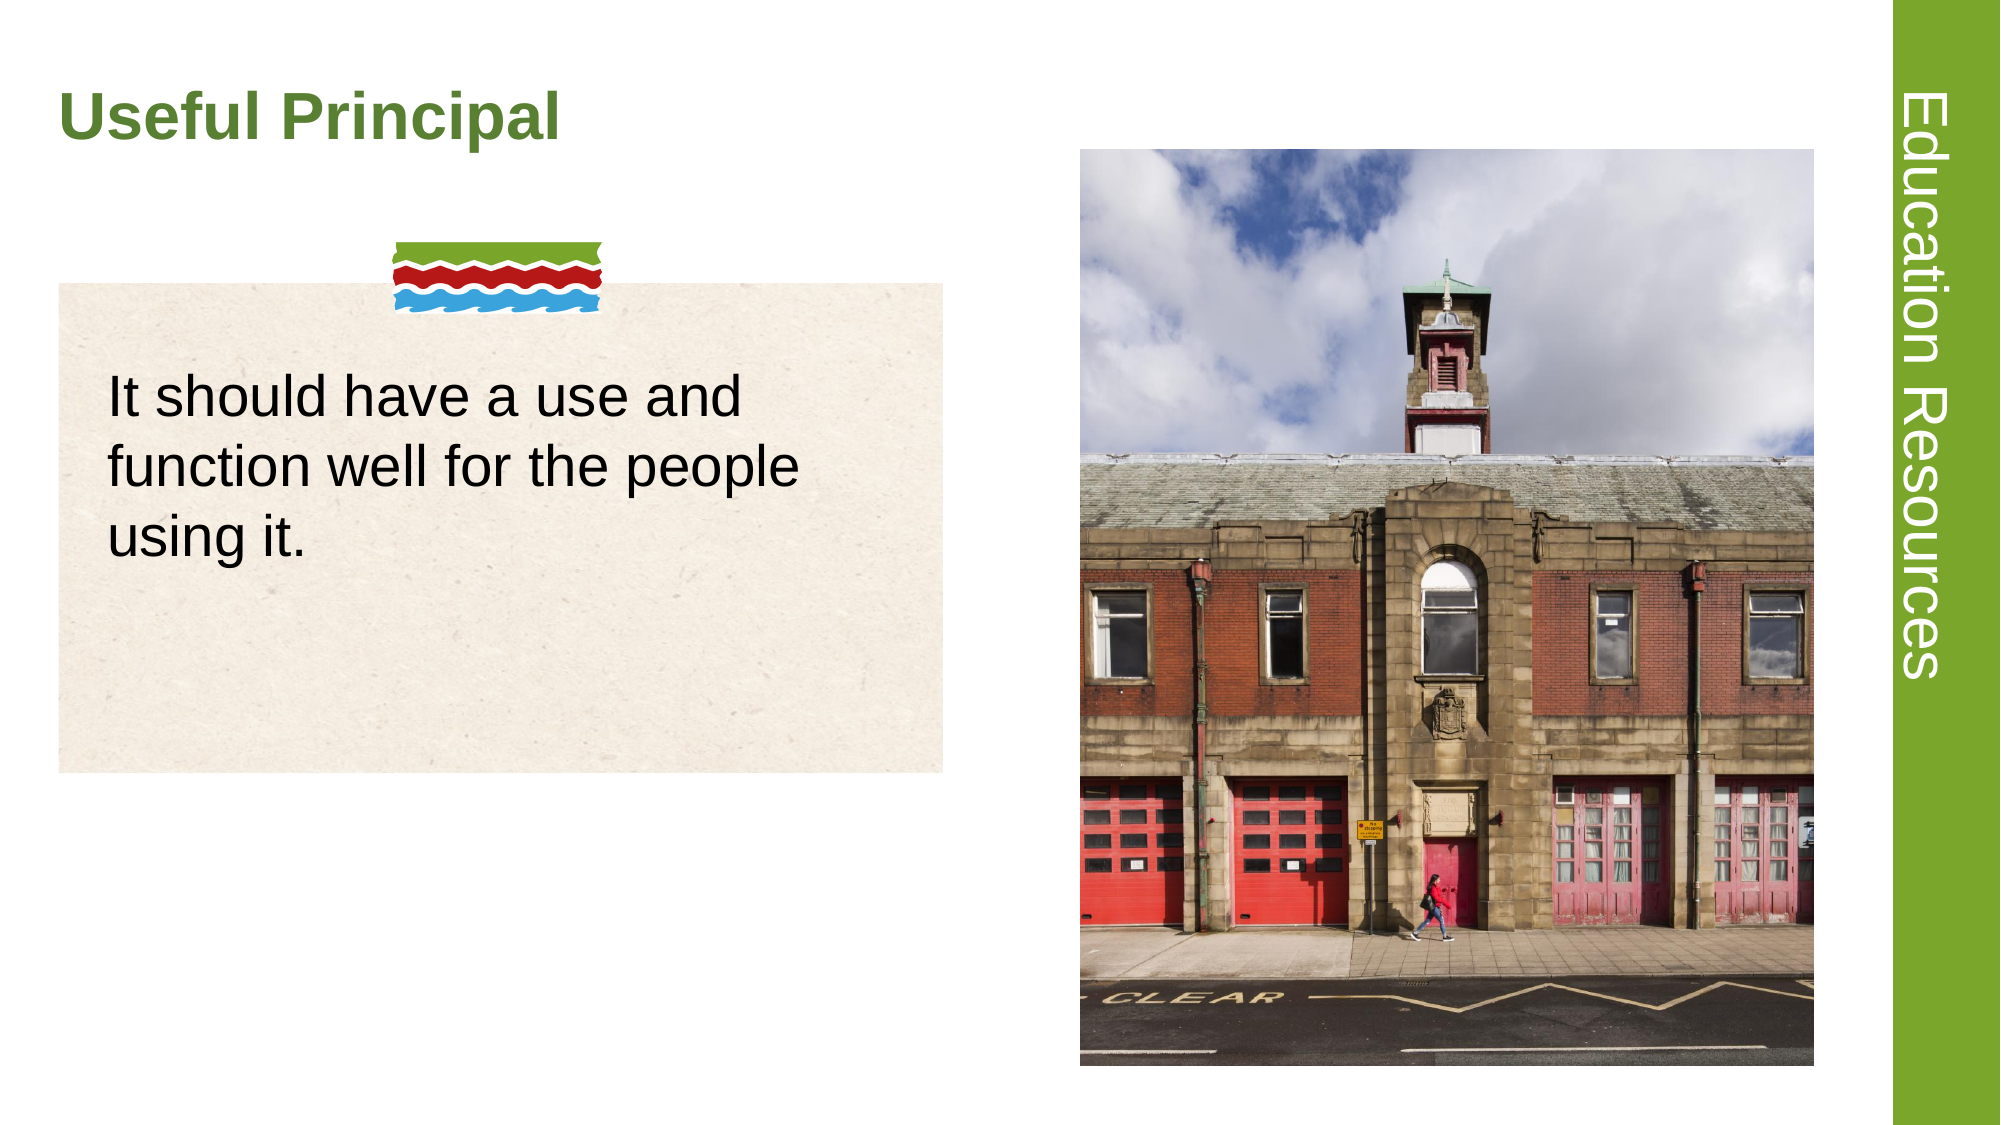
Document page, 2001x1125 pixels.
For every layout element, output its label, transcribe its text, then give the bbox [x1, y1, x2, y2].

picture [58, 215, 943, 774]
list It should have a use and function well for the people using it. [107, 350, 890, 712]
title Useful Principal [58, 59, 1863, 177]
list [1080, 149, 1814, 1066]
